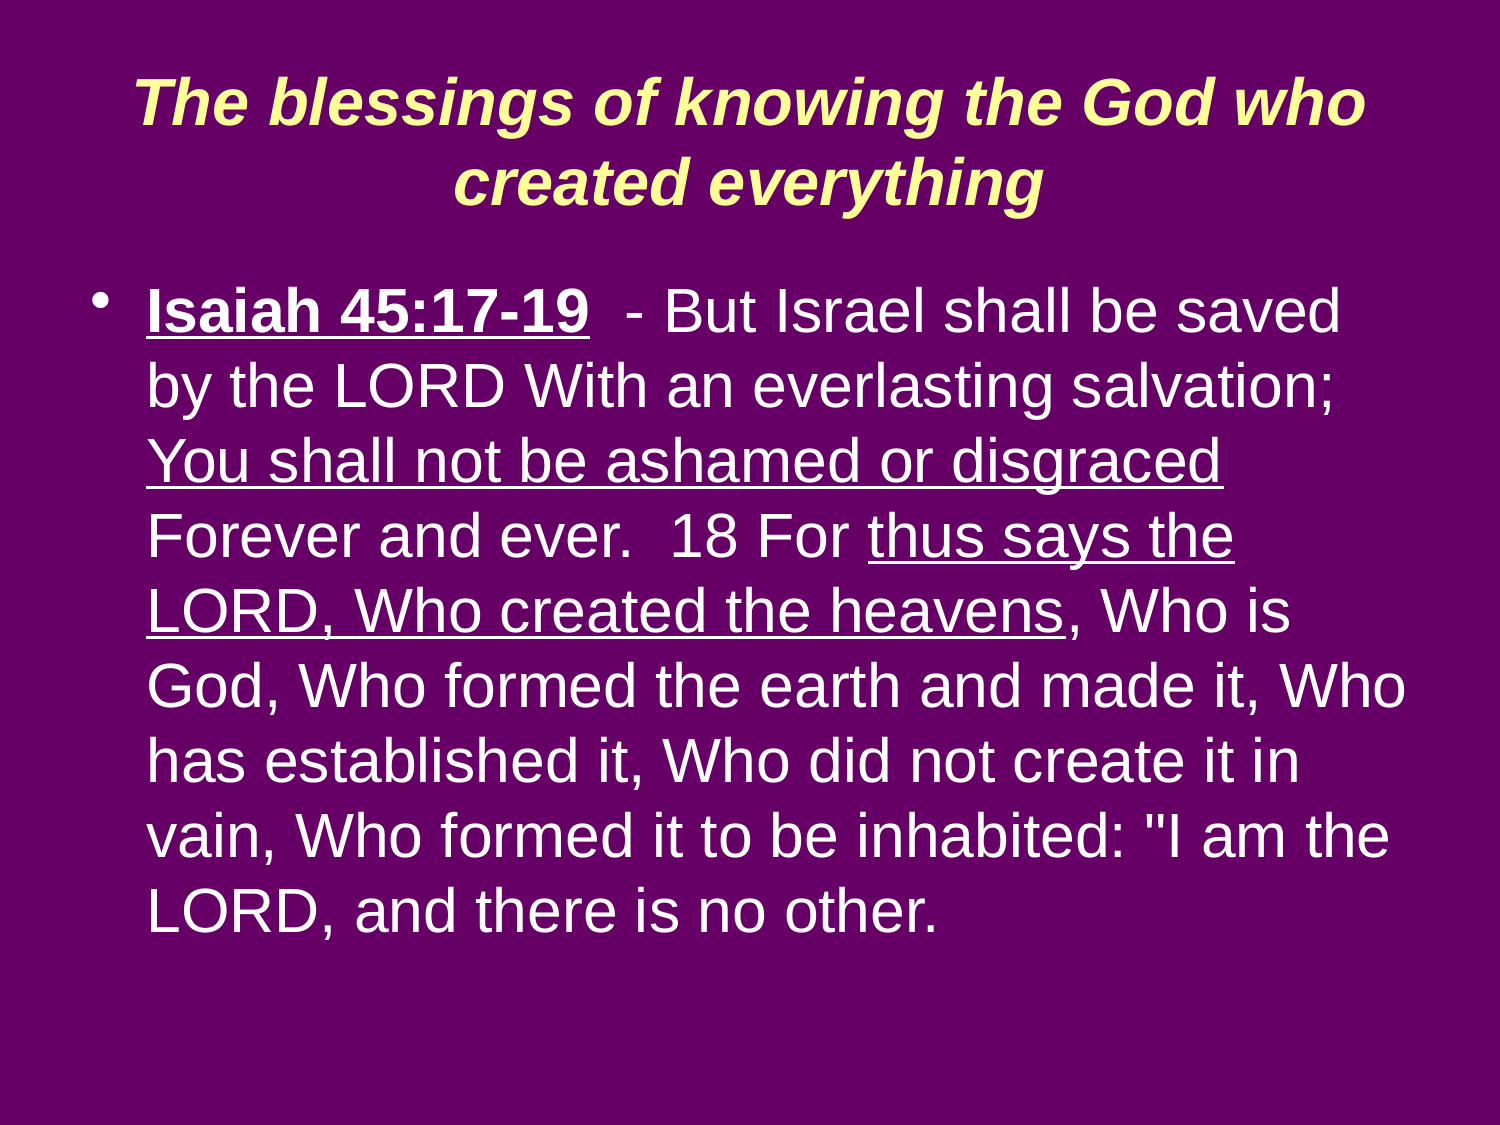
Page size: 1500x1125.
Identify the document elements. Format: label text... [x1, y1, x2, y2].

list Isaiah 45:17-19 - But Israel shall be saved by the LORD With an everlasting salvation; You shall not be ashamed or disgraced Forever and ever. 18 For thus says the LORD, Who created the heavens, Who is God, Who formed the earth and made it, Who has established it, Who did not create it in vain, Who formed it to be inhabited: "I am the LORD, and there is no other. [75, 262, 1425, 1005]
title The blessings of knowing the God who created everything [75, 45, 1425, 233]
